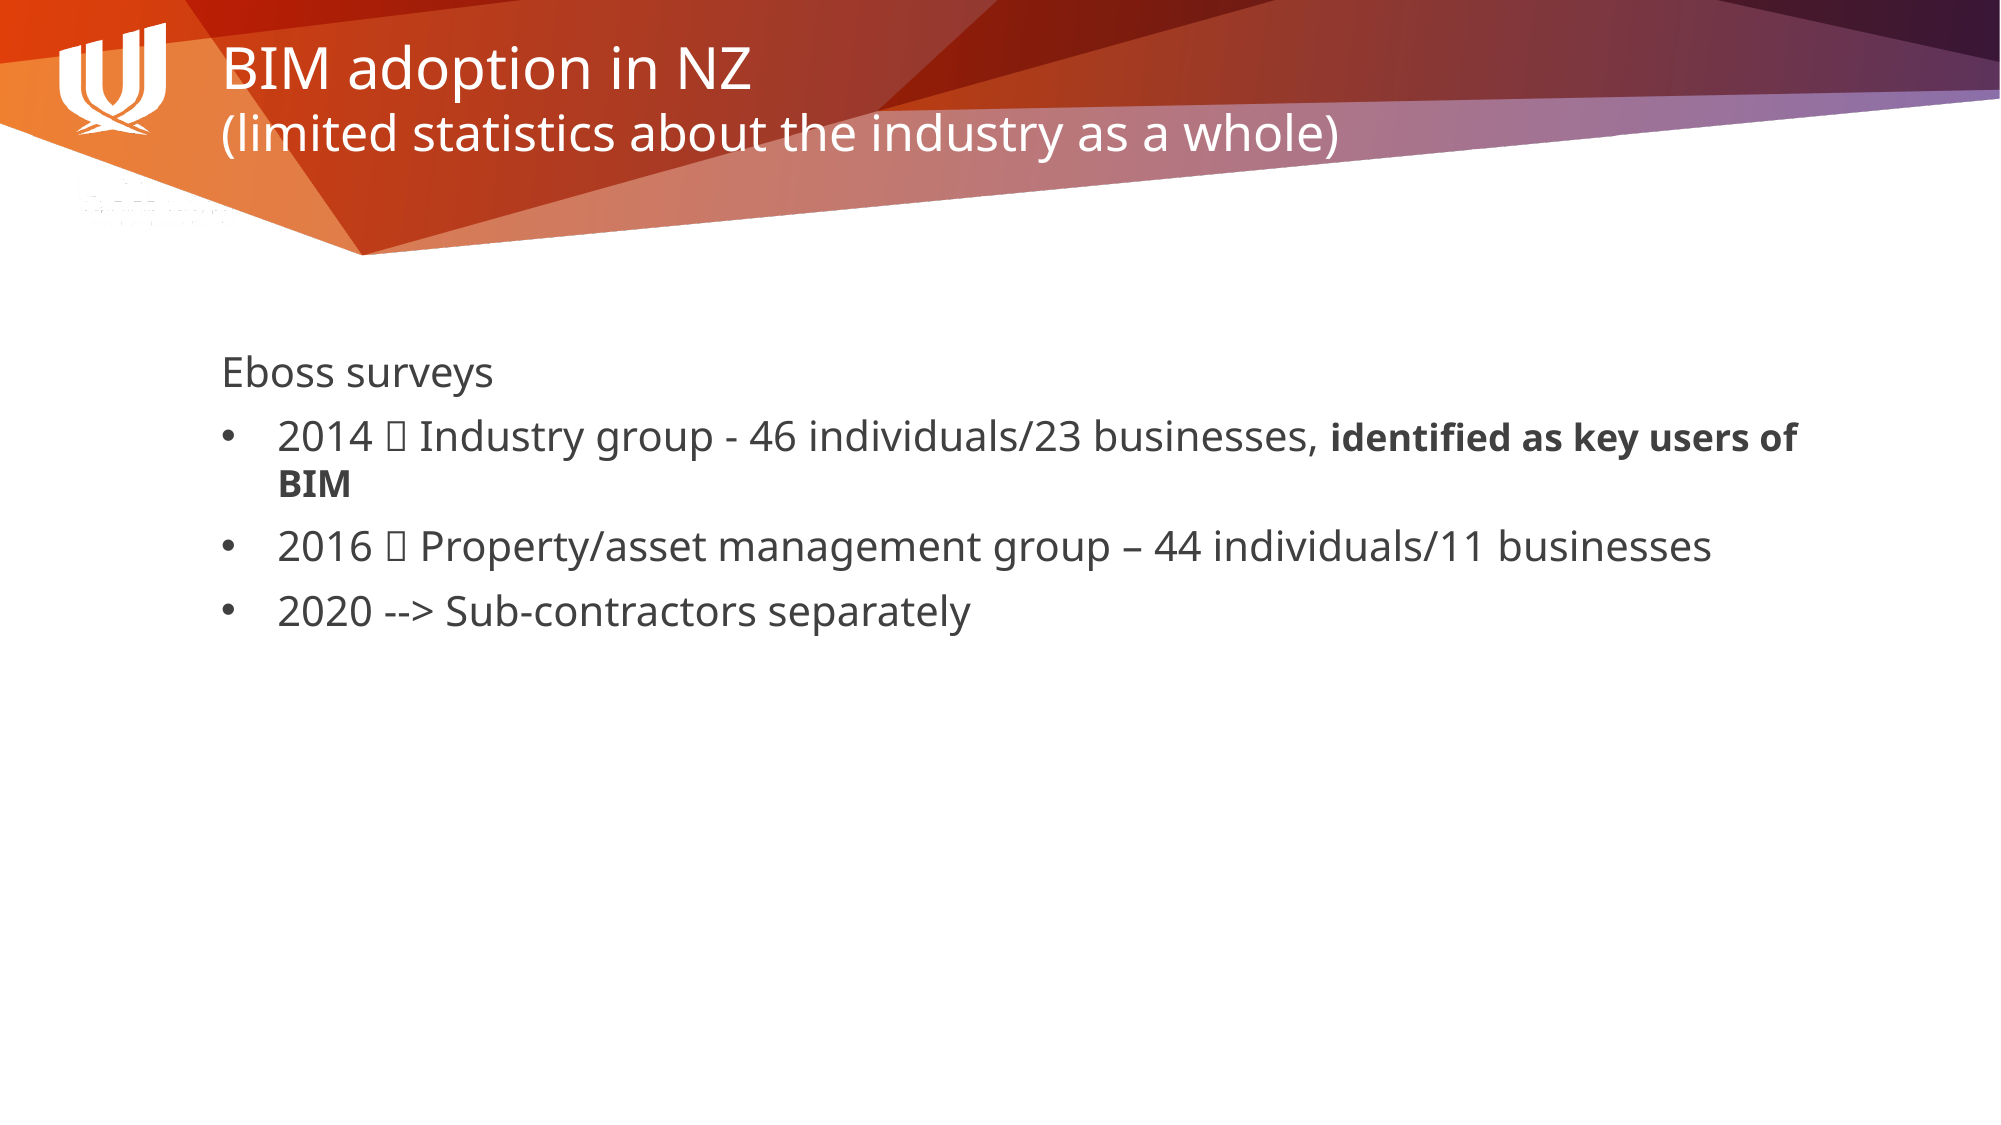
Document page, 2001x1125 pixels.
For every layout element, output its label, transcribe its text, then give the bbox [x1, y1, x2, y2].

picture [0, 0, 2000, 272]
list Eboss surveys 2014  Industry group - 46 individuals/23 businesses, identified as key users of BIM 2016  Property/asset management group – 44 individuals/11 businesses 2020 --> Sub-contractors separately [205, 338, 1875, 1012]
title BIM adoption in NZ (limited statistics about the industry as a whole) [206, 54, 1930, 139]
